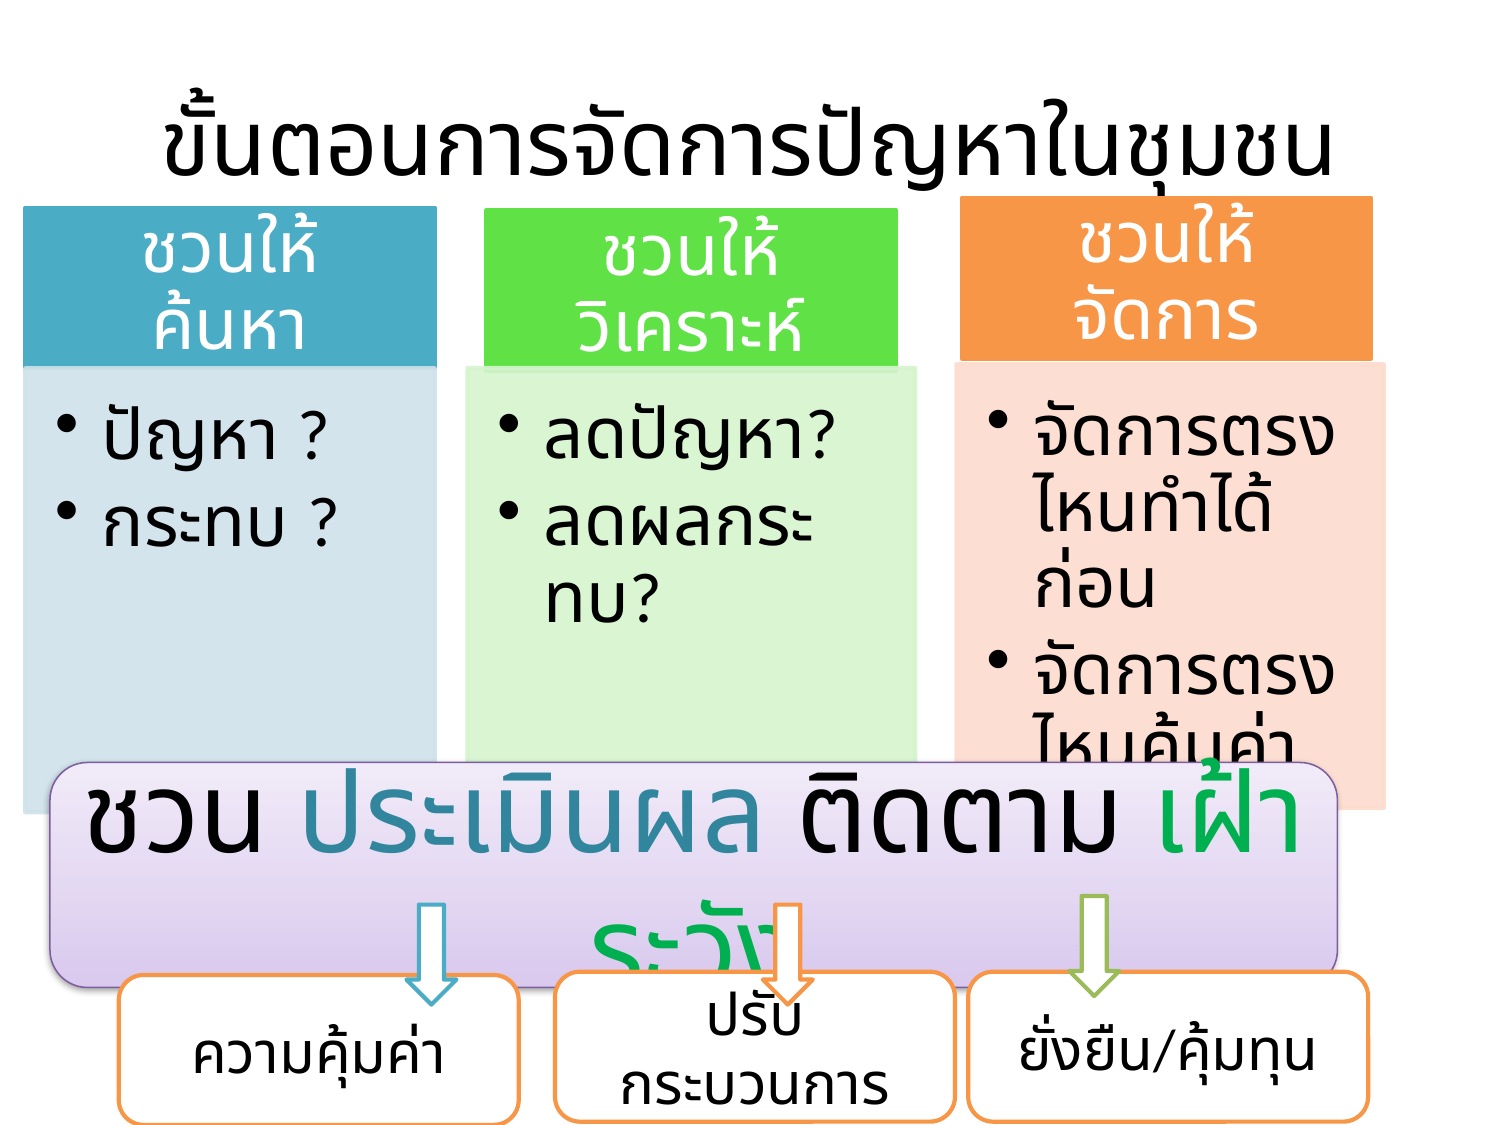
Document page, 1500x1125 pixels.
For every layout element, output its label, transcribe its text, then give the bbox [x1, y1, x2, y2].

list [24, 138, 1426, 882]
text_box [404, 902, 459, 1007]
text_box ความคุ้มค่า [116, 972, 521, 1125]
text_box [760, 902, 815, 1007]
text_box [1067, 893, 1122, 999]
title ขั้นตอนการจัดการปัญหาในชุมชน [75, 45, 1425, 138]
text_box ปรับกระบวนการ [552, 969, 958, 1124]
text_box ชวน ประเมินผล ติดตาม เฝ้าระวัง [49, 891, 1339, 989]
text_box ยั่งยืน/คุ้มทุน [966, 969, 1371, 1124]
